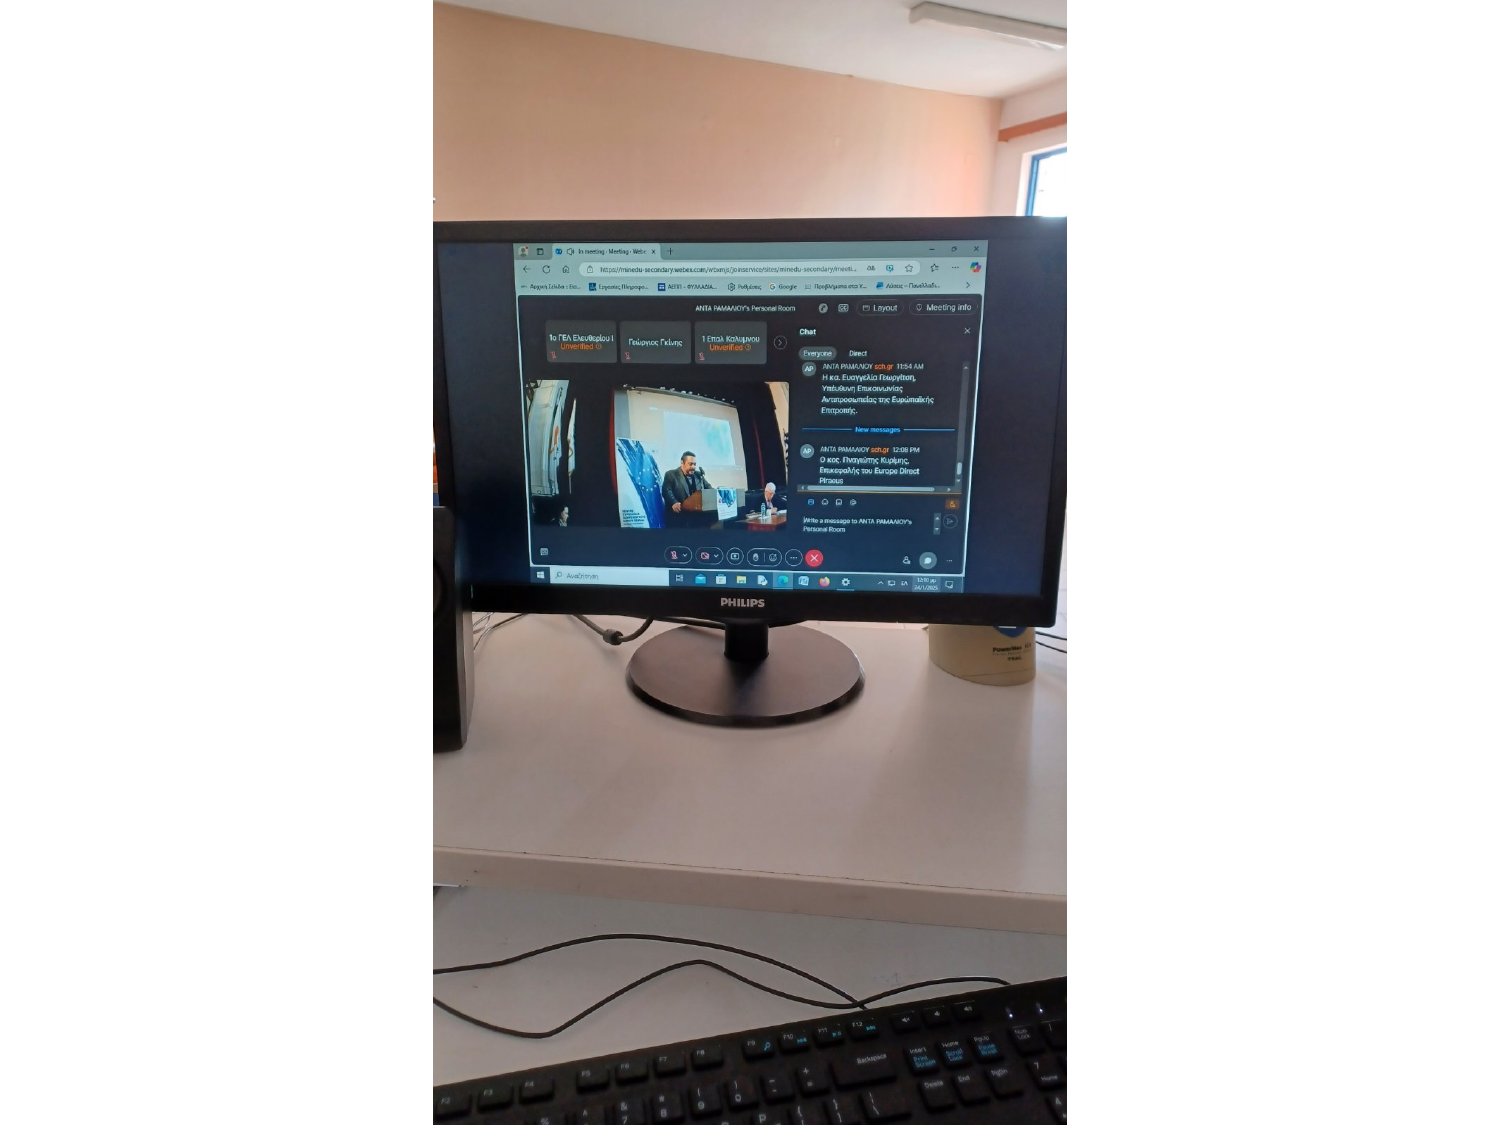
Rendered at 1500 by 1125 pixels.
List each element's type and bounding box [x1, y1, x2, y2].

picture [433, 0, 1067, 1125]
